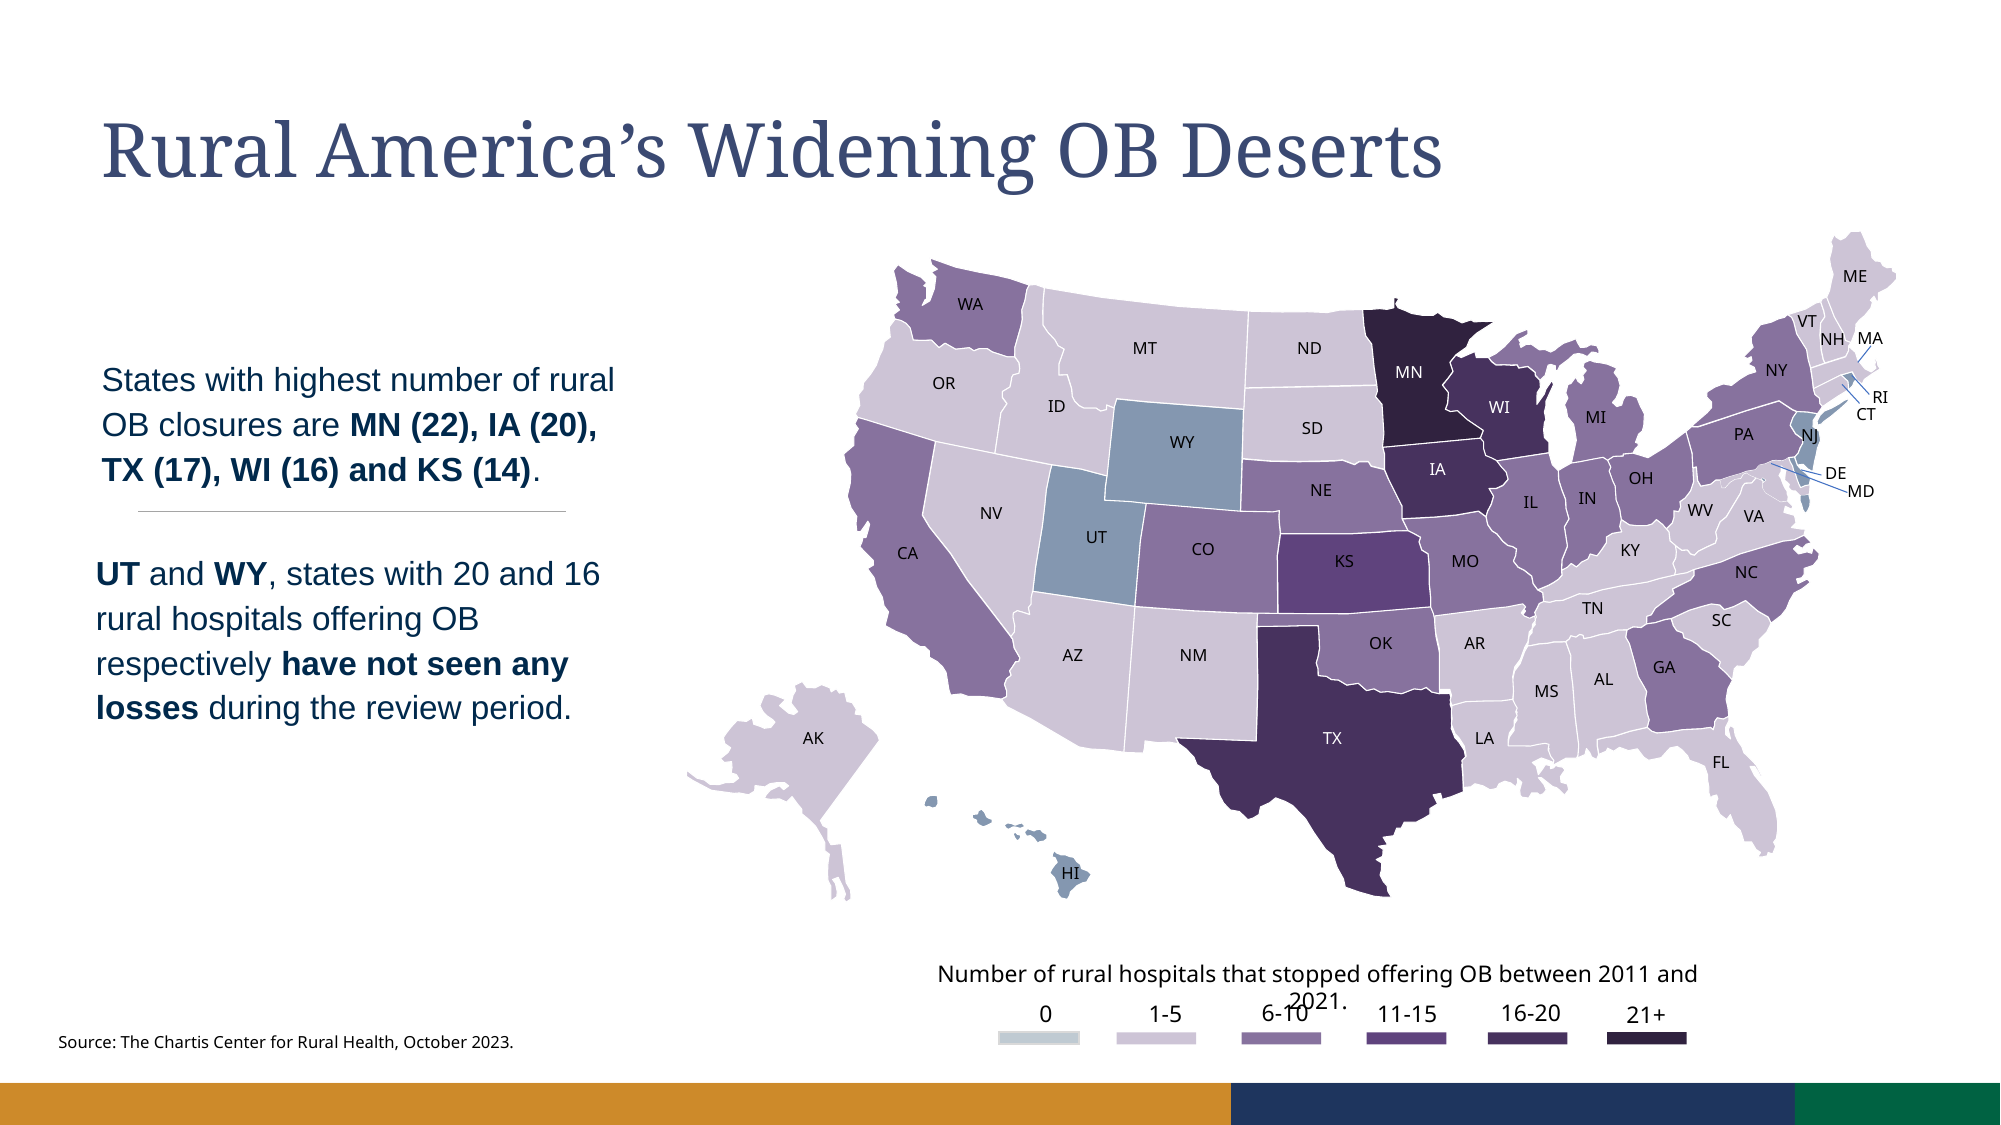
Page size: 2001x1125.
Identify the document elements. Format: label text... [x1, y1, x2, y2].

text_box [914, 951, 1722, 1045]
picture [0, 1069, 2000, 1125]
text_box Rural America’s Widening OB Deserts [101, 5, 1569, 193]
text_box Source: The Chartis Center for Rural Health, October 2023. [43, 1024, 736, 1060]
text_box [787, 257, 1903, 891]
text_box UT and WY, states with 20 and 16 rural hospitals offering OB respectively have not seen any losses during the review period. [81, 540, 646, 734]
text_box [672, 230, 1897, 931]
text_box States with highest number of rural OB closures are MN (22), IA (20), TX (17), WI (16) and KS (14). [86, 346, 640, 496]
